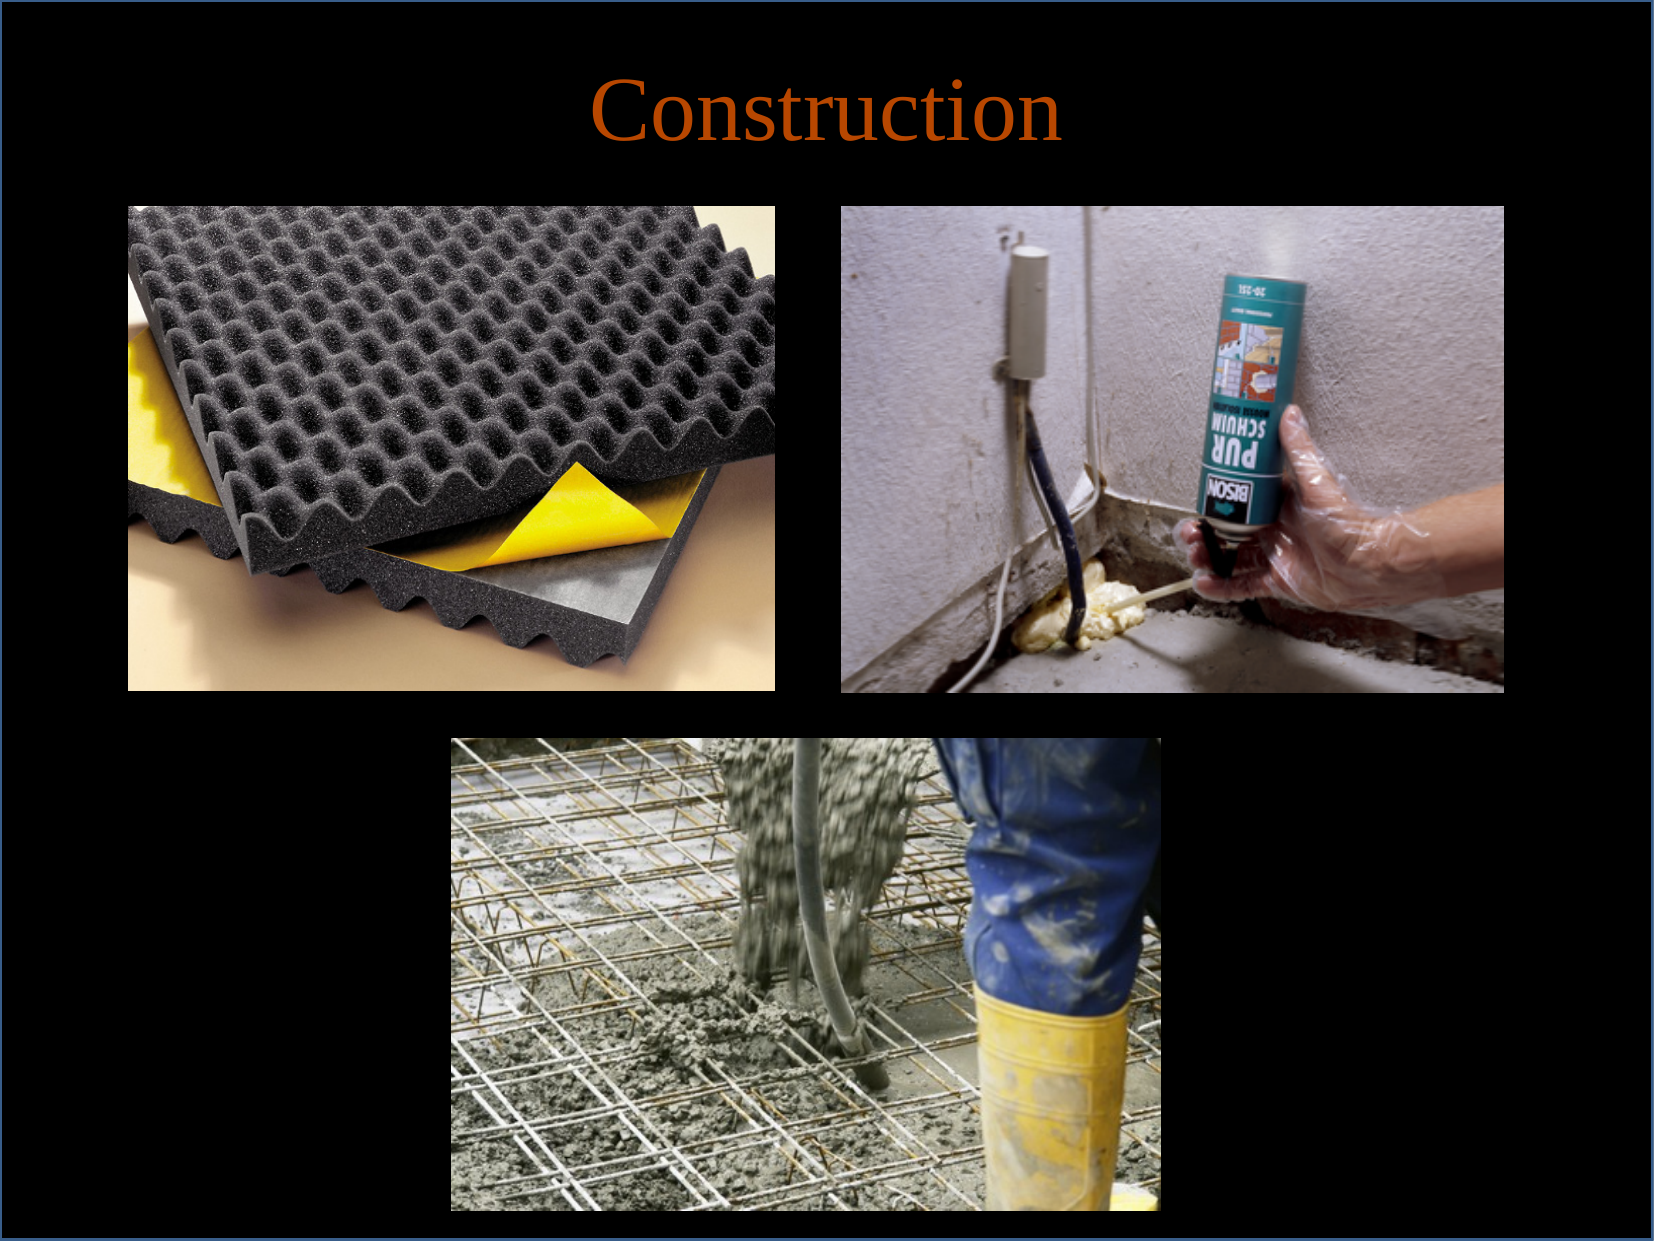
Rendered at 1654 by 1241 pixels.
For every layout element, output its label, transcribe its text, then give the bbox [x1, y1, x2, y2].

picture [841, 206, 1504, 693]
picture [451, 737, 1162, 1211]
picture [128, 206, 775, 692]
title Construction [82, 0, 1571, 207]
